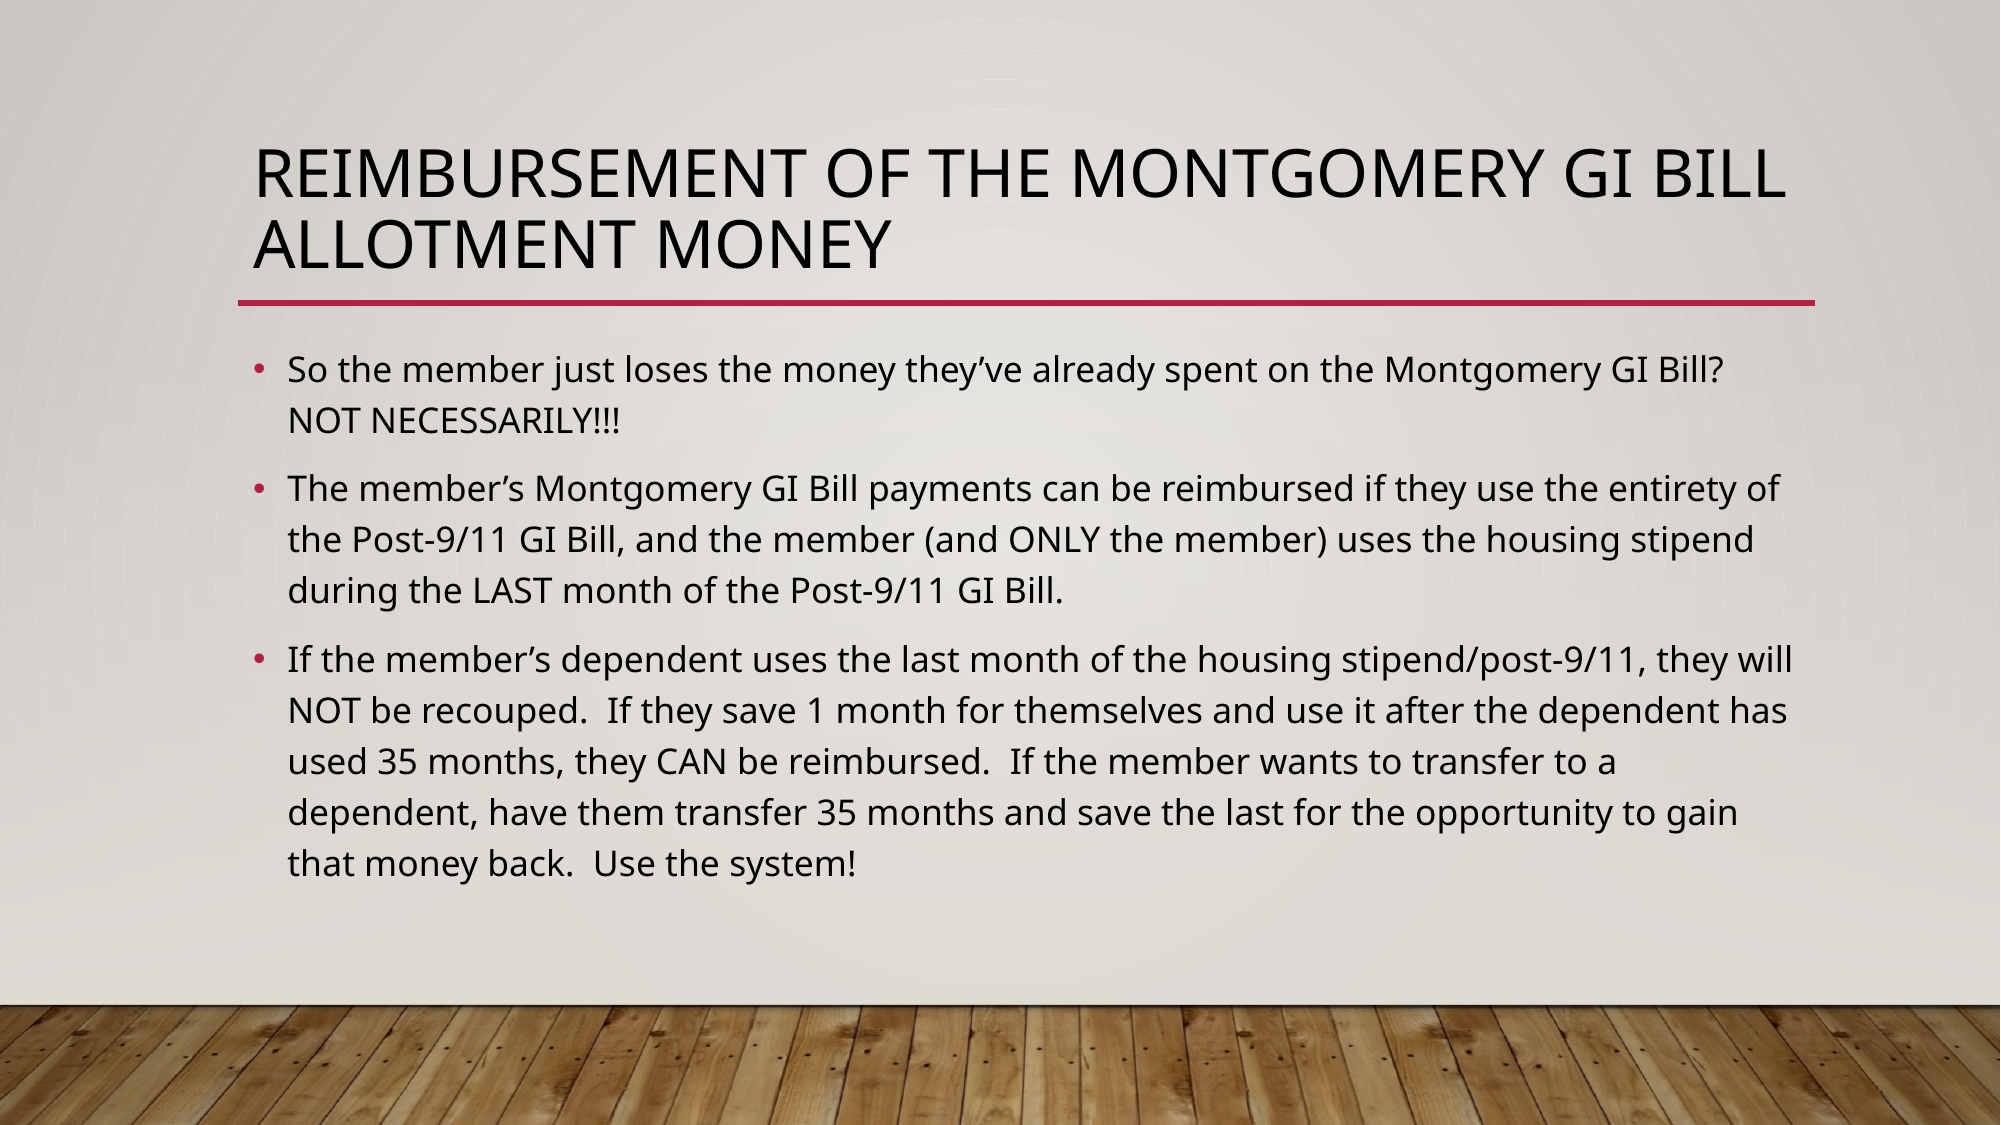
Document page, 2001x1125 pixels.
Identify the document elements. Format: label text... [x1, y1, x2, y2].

list So the member just loses the money they’ve already spent on the Montgomery GI Bill? NOT NECESSARILY!!! The member’s Montgomery GI Bill payments can be reimbursed if they use the entirety of the Post-9/11 GI Bill, and the member (and ONLY the member) uses the housing stipend during the LAST month of the Post-9/11 GI Bill. If the member’s dependent uses the last month of the housing stipend/post-9/11, they will NOT be recouped. If they save 1 month for themselves and use it after the dependent has used 35 months, they CAN be reimbursed. If the member wants to transfer to a dependent, have them transfer 35 months and save the last for the opportunity to gain that money back. Use the system! [238, 330, 1814, 897]
picture [0, 1005, 2000, 1125]
title Reimbursement of the Montgomery gi bill allotment money [238, 131, 1814, 305]
